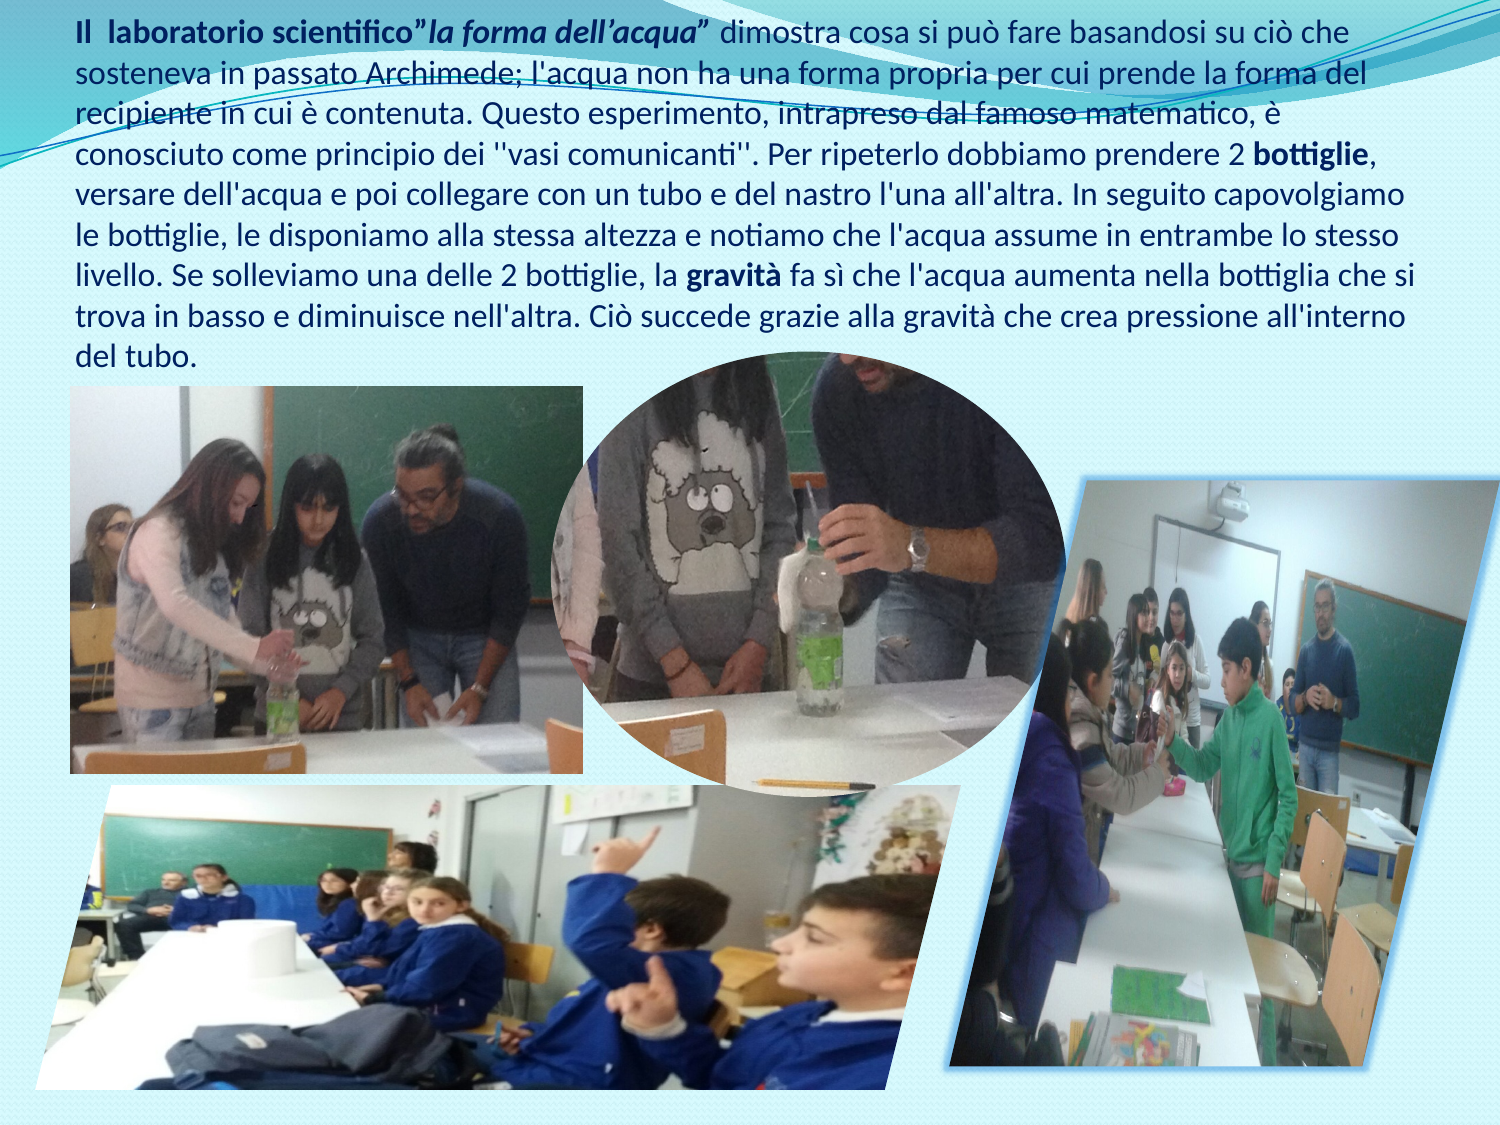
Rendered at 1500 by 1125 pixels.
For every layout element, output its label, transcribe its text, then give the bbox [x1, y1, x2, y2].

title Il laboratorio scientifico”la forma dell’acqua” dimostra cosa si può fare basandosi su ciò che sosteneva in passato Archimede; l'acqua non ha una forma propria per cui prende la forma del recipiente in cui è contenuta. Questo esperimento, intrapreso dal famoso matematico, è conosciuto come principio dei ''vasi comunicanti''. Per ripeterlo dobbiamo prendere 2 bottiglie, versare dell'acqua e poi collegare con un tubo e del nastro l'una all'altra. In seguito capovolgiamo le bottiglie, le disponiamo alla stessa altezza e notiamo che l'acqua assume in entrambe lo stesso livello. Se solleviamo una delle 2 bottiglie, la gravità fa sì che l'acqua aumenta nella bottiglia che si trova in basso e diminuisce nell'altra. Ciò succede grazie alla gravità che crea pressione all'interno del tubo. [74, 0, 1426, 411]
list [70, 386, 543, 774]
picture [550, 351, 1500, 1067]
picture [34, 784, 962, 1091]
